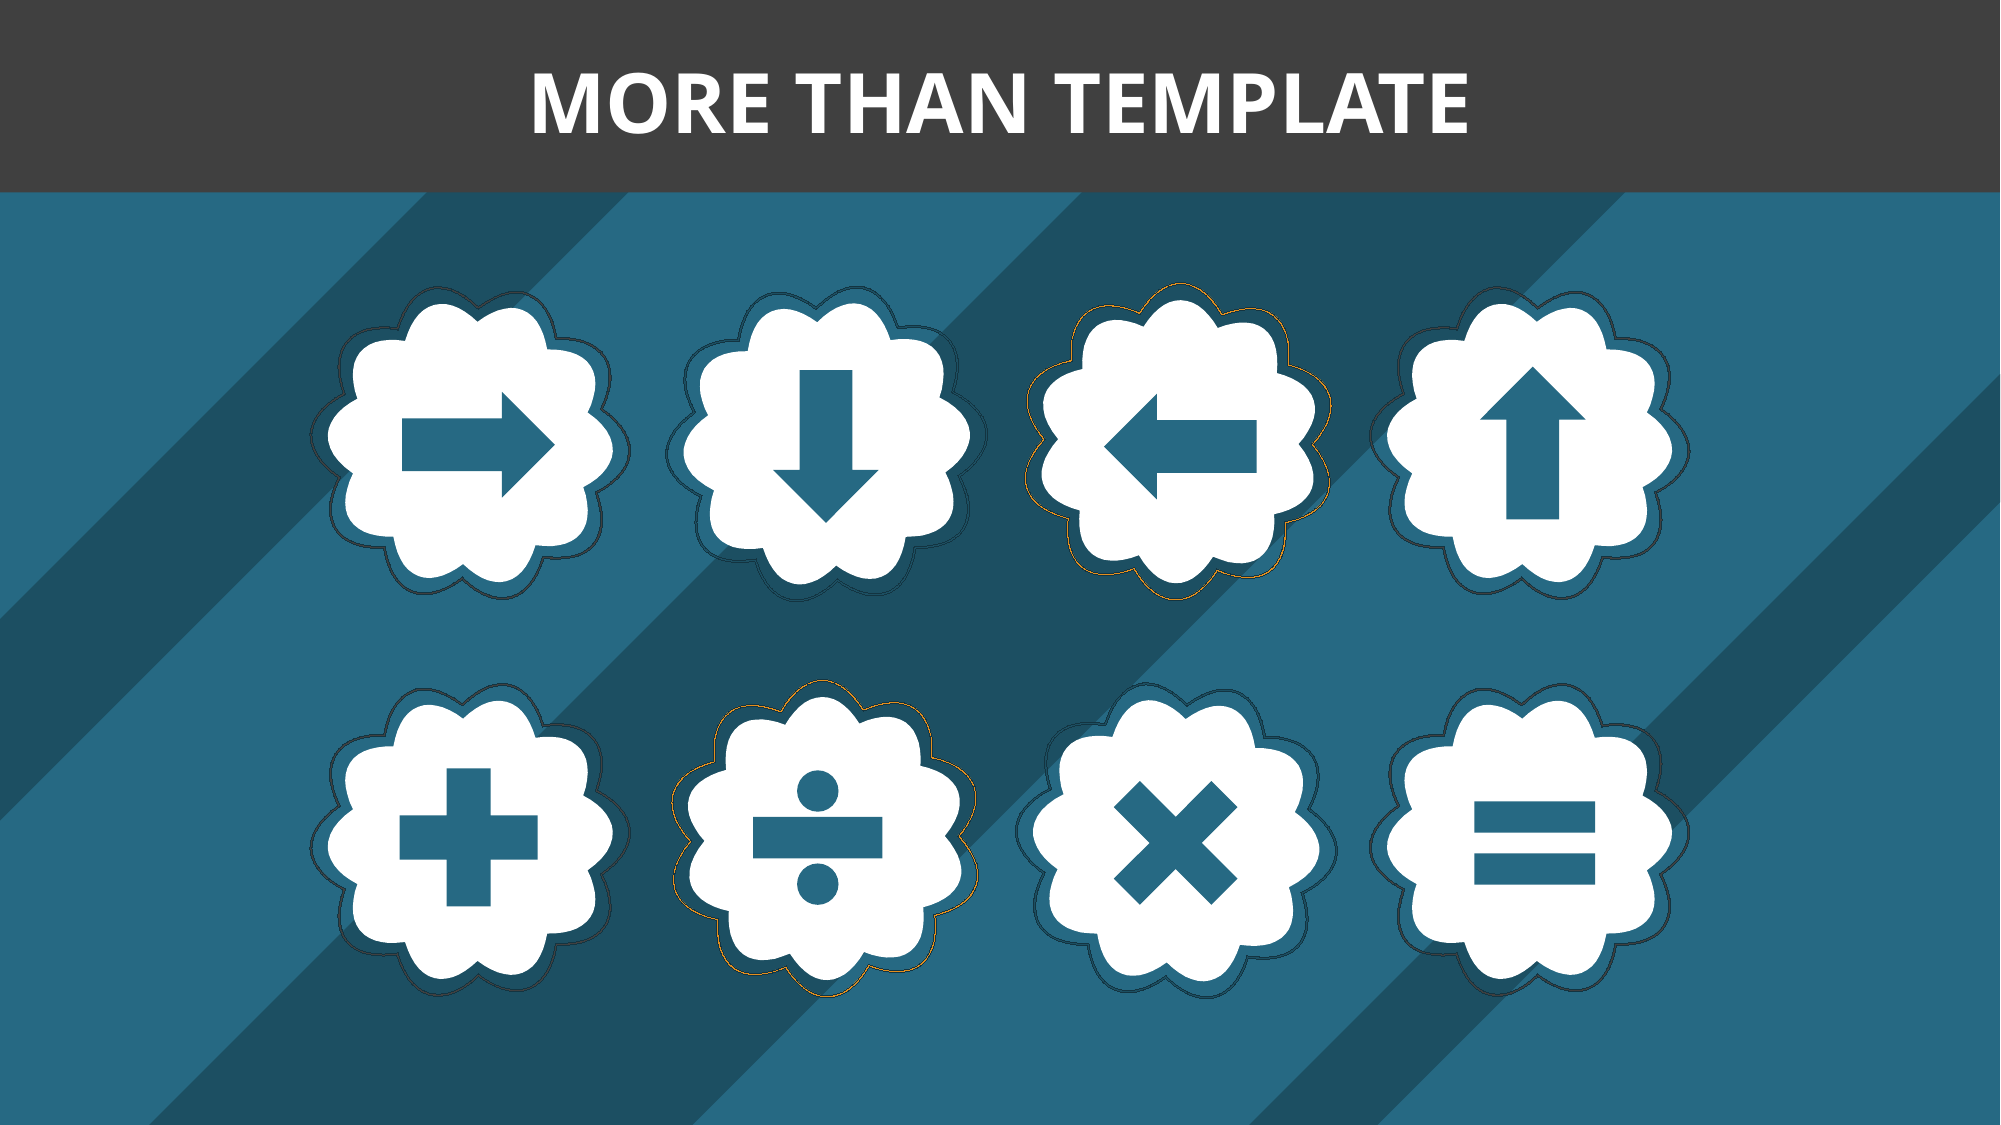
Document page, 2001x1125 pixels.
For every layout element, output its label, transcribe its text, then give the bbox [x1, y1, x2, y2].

text_box [1369, 286, 1691, 600]
text_box [1386, 700, 1673, 980]
text_box [1032, 699, 1320, 982]
text_box [1369, 683, 1690, 997]
text_box [401, 389, 557, 501]
text_box [1473, 852, 1596, 886]
text_box [1473, 800, 1596, 834]
text_box [1015, 682, 1338, 999]
text_box [796, 769, 840, 813]
text_box [1477, 365, 1589, 521]
text_box [1112, 779, 1239, 907]
text_box [687, 696, 962, 981]
text_box [796, 862, 840, 906]
text_box MORE THAN TEMPLATE [392, 42, 1608, 158]
text_box [327, 700, 614, 980]
text_box [1041, 299, 1316, 584]
text_box [1386, 303, 1673, 583]
text_box [399, 767, 539, 908]
text_box [1024, 282, 1333, 601]
text_box [309, 286, 631, 600]
text_box [770, 369, 882, 525]
text_box [683, 302, 971, 586]
text_box [670, 679, 979, 998]
text_box [752, 816, 883, 859]
text_box [1102, 391, 1258, 502]
text_box [309, 683, 631, 997]
text_box [327, 303, 614, 583]
text_box [665, 286, 988, 602]
